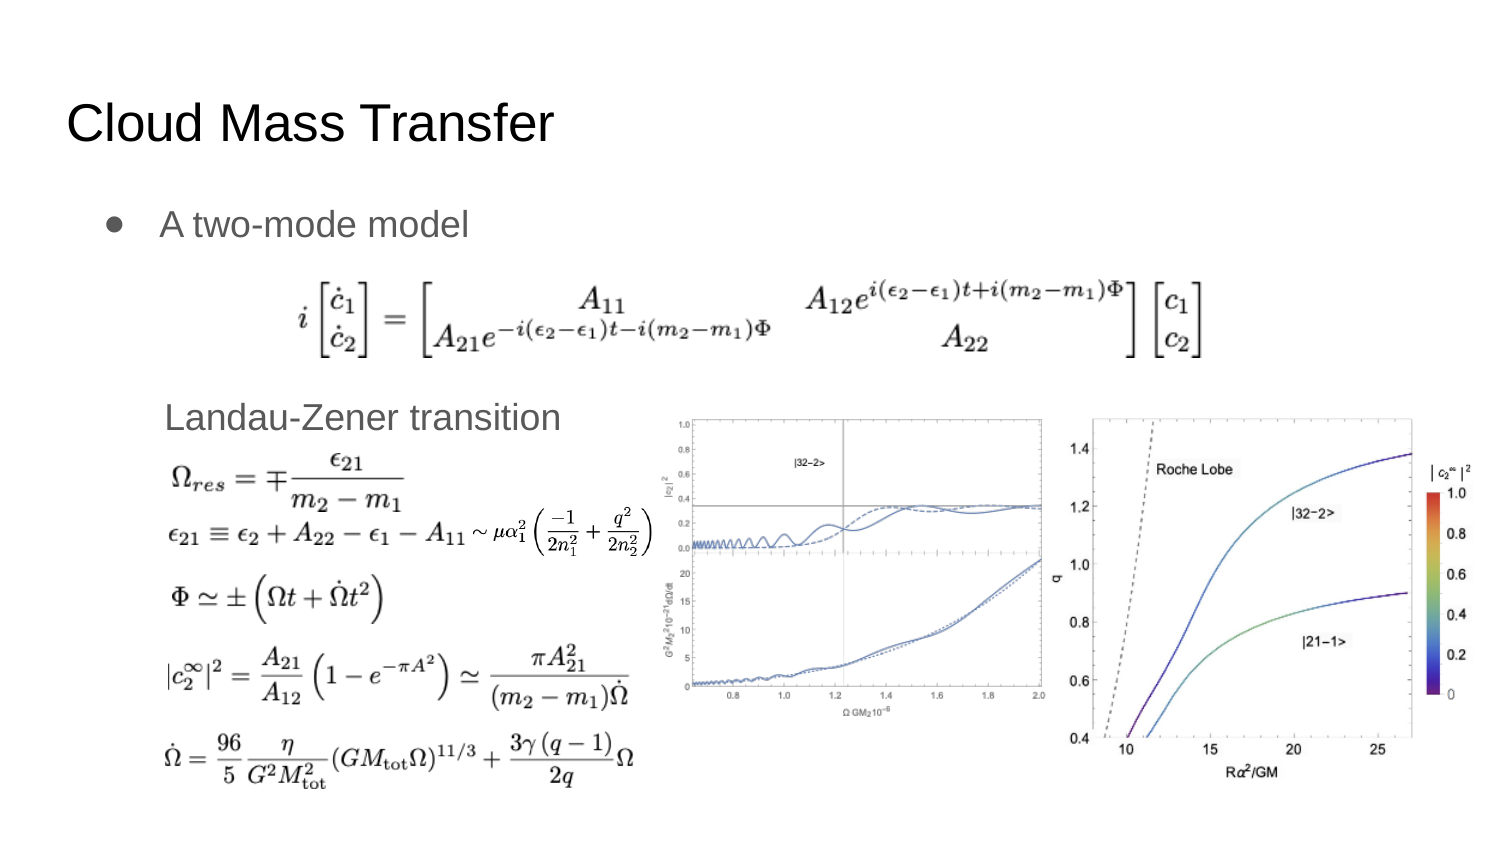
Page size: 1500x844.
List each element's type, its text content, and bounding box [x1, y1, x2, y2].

title Cloud Mass Transfer [51, 72, 1449, 167]
text_box Landau-Zener transition [149, 377, 1253, 453]
picture [473, 505, 652, 557]
picture [658, 386, 1488, 782]
picture [164, 731, 634, 790]
picture [172, 573, 383, 624]
picture [168, 520, 466, 546]
text_box A two-mode model [69, 185, 1173, 261]
picture [298, 278, 1202, 358]
picture [168, 643, 630, 712]
picture [172, 453, 406, 512]
